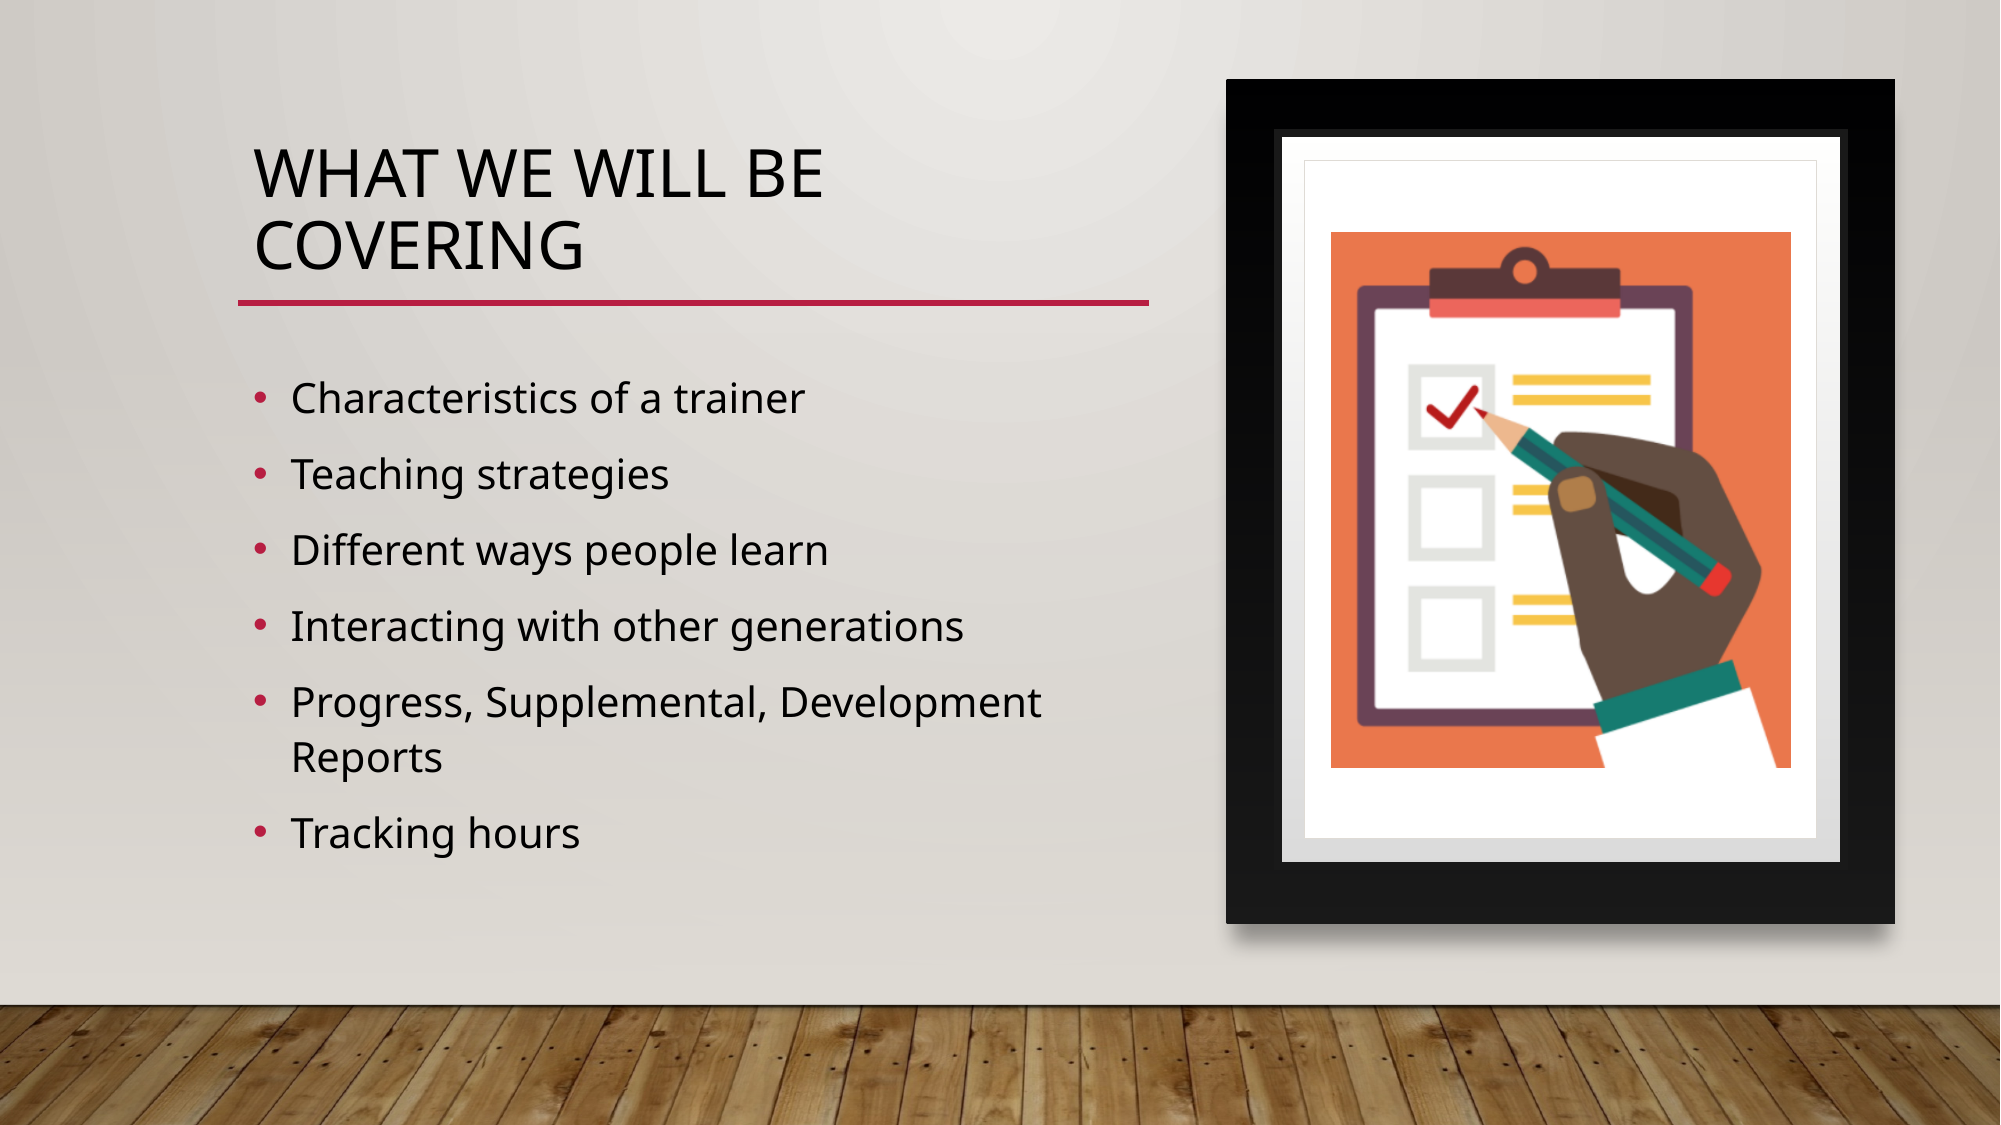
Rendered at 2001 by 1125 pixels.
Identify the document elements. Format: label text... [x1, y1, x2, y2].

list Characteristics of a trainer Teaching strategies Different ways people learn Interacting with other generations Progress, Supplemental, Development Reports Tracking hours [238, 359, 1149, 897]
text_box [0, 0, 2000, 330]
text_box [0, 330, 2000, 1004]
title What we will be covering [238, 131, 1149, 302]
picture [1331, 232, 1791, 769]
picture [0, 1006, 2000, 1125]
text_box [1226, 78, 1896, 924]
